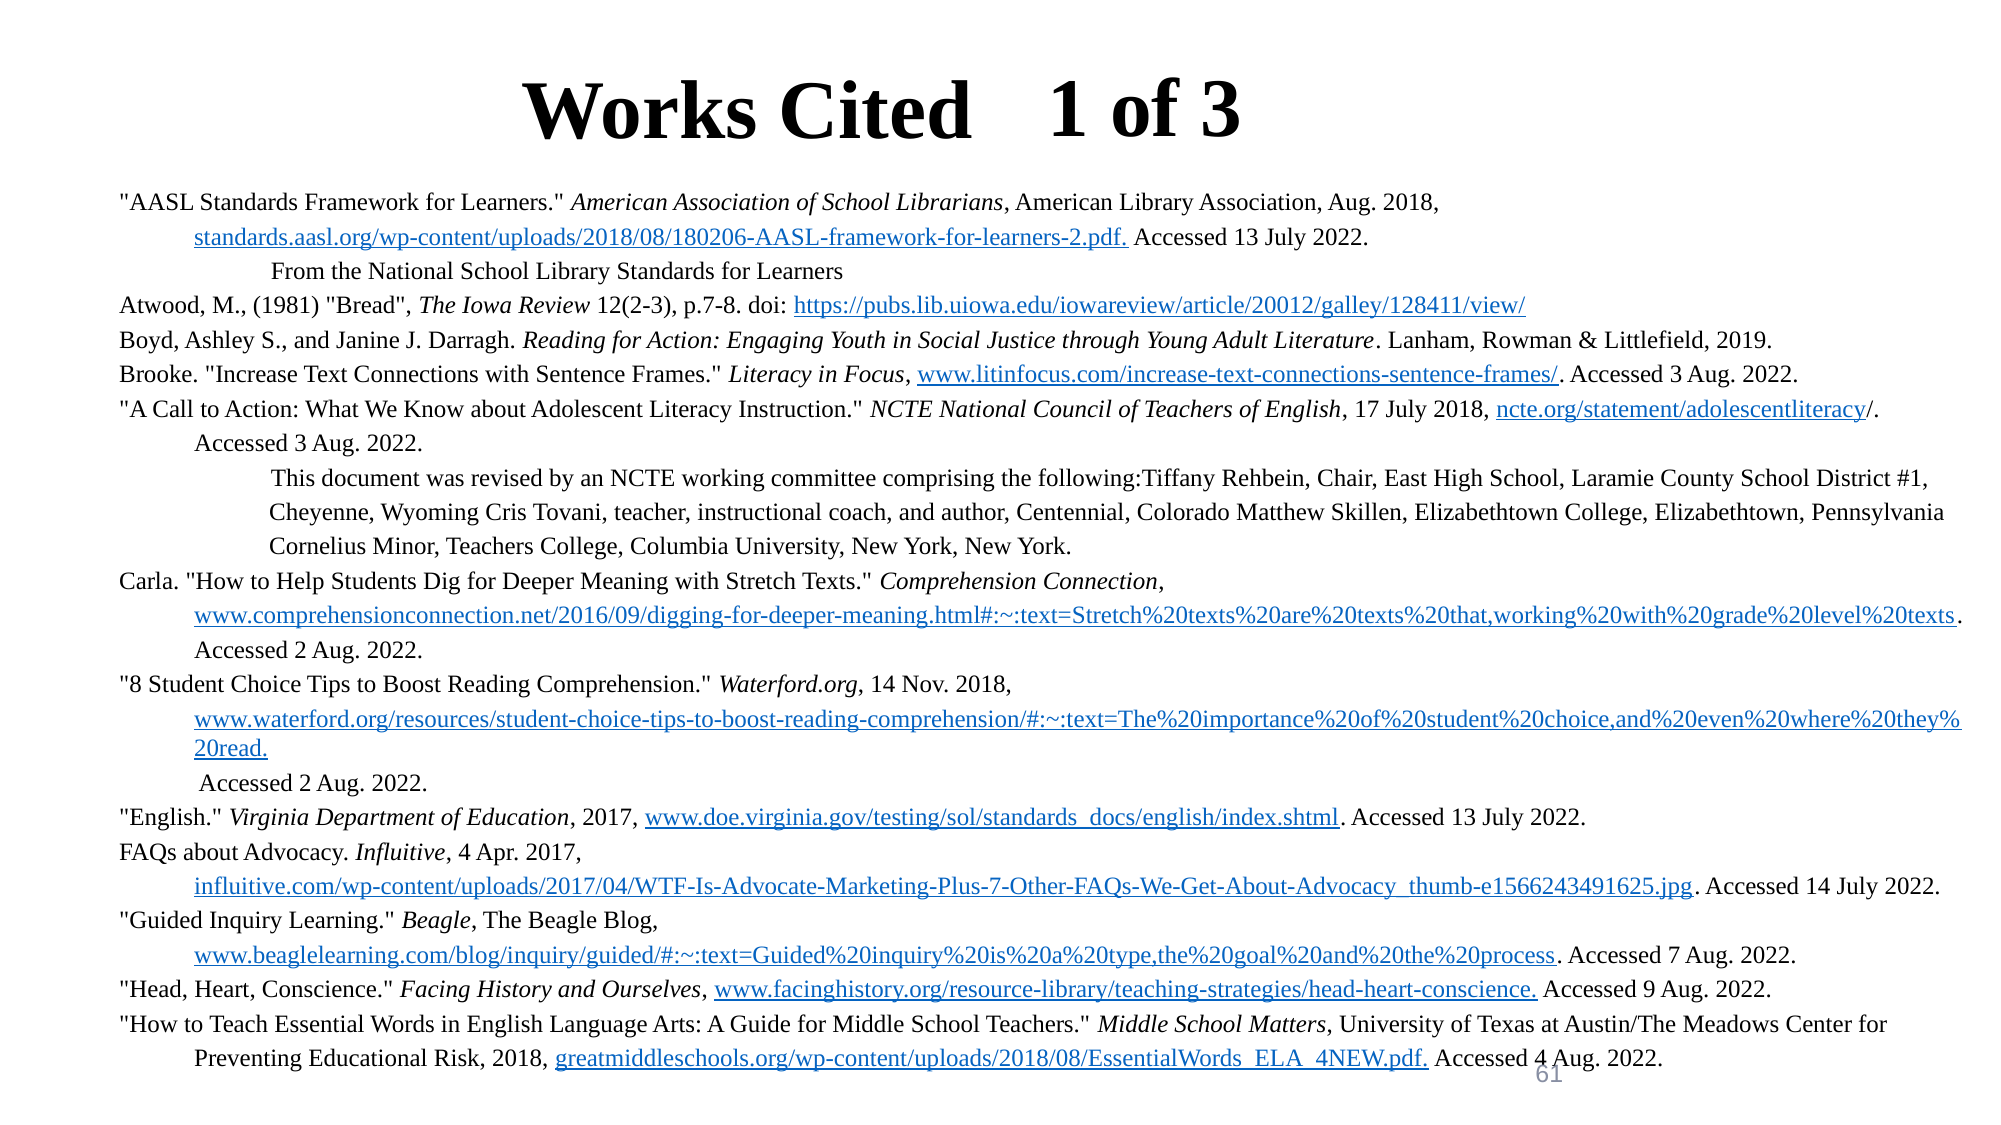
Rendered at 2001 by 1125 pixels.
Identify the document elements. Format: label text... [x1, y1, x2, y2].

slide_number 61 [1412, 1042, 1579, 1103]
list "AASL Standards Framework for Learners." American Association of School Librarians, American Library Association, Aug. 2018, standards.aasl.org/wp-content/uploads/2018/08/180206-AASL-framework-for-learners-2.pdf. Accessed 13 July 2022. From the National School Library Standards for Learners Atwood, M., (1981) "Bread", The Iowa Review 12(2-3), p.7-8. doi: https://pubs.lib.uiowa.edu/iowareview/article/20012/galley/128411/view/ Boyd, Ashley S., and Janine J. Darragh. Reading for Action: Engaging Youth in Social Justice through Young Adult Literature. Lanham, Rowman & Littlefield, 2019. Brooke. "Increase Text Connections with Sentence Frames." Literacy in Focus, www.litinfocus.com/increase-text-connections-sentence-frames/. Accessed 3 Aug. 2022. "A Call to Action: What We Know about Adolescent Literacy Instruction." NCTE National Council of Teachers of English, 17 July 2018, ncte.org/statement/adolescentliteracy/. Accessed 3 Aug. 2022. This document was revised by an NCTE working committee comprising the following:Tiffany Rehbein, Chair, East High School, Laramie County School District #1, Cheyenne, Wyoming Cris Tovani, teacher, instructional coach, and author, Centennial, Colorado Matthew Skillen, Elizabethtown College, Elizabethtown, Pennsylvania Cornelius Minor, Teachers College, Columbia University, New York, New York. Carla. "How to Help Students Dig for Deeper Meaning with Stretch Texts." Comprehension Connection, www.comprehensionconnection.net/2016/09/digging-for-deeper-meaning.html#:~:text=Stretch%20texts%20are%20texts%20that,working%20with%20grade%20level%20texts. Accessed 2 Aug. 2022. "8 Student Choice Tips to Boost Reading Comprehension." Waterford.org, 14 Nov. 2018, www.waterford.org/resources/student-choice-tips-to-boost-reading-comprehension/#:~:text=The%20importance%20of%20student%20choice,and%20even%20where%20they%20read. Accessed 2 Aug. 2022. "English." Virginia Department of Education, 2017, www.doe.virginia.gov/testing/sol/standards_docs/english/index.shtml. Accessed 13 July 2022. FAQs about Advocacy. Influitive, 4 Apr. 2017, influitive.com/wp-content/uploads/2017/04/WTF-Is-Advocate-Marketing-Plus-7-Other-FAQs-We-Get-About-Advocacy_thumb-e1566243491625.jpg. Accessed 14 July 2022. "Guided Inquiry Learning." Beagle, The Beagle Blog, www.beaglelearning.com/blog/inquiry/guided/#:~:text=Guided%20inquiry%20is%20a%20type,the%20goal%20and%20the%20process. Accessed 7 Aug. 2022. "Head, Heart, Conscience." Facing History and Ourselves, www.facinghistory.org/resource-library/teaching-strategies/head-heart-conscience. Accessed 9 Aug. 2022. "How to Teach Essential Words in English Language Arts: A Guide for Middle School Teachers." Middle School Matters, University of Texas at Austin/The Meadows Center for Preventing Educational Risk, 2018, greatmiddleschools.org/wp-content/uploads/2018/08/EssentialWords_ELA_4NEW.pdf. Accessed 4 Aug. 2022. [104, 173, 1982, 1112]
title Works Cited [119, 47, 1375, 173]
text_box 1 of 3 [1032, 38, 1640, 169]
